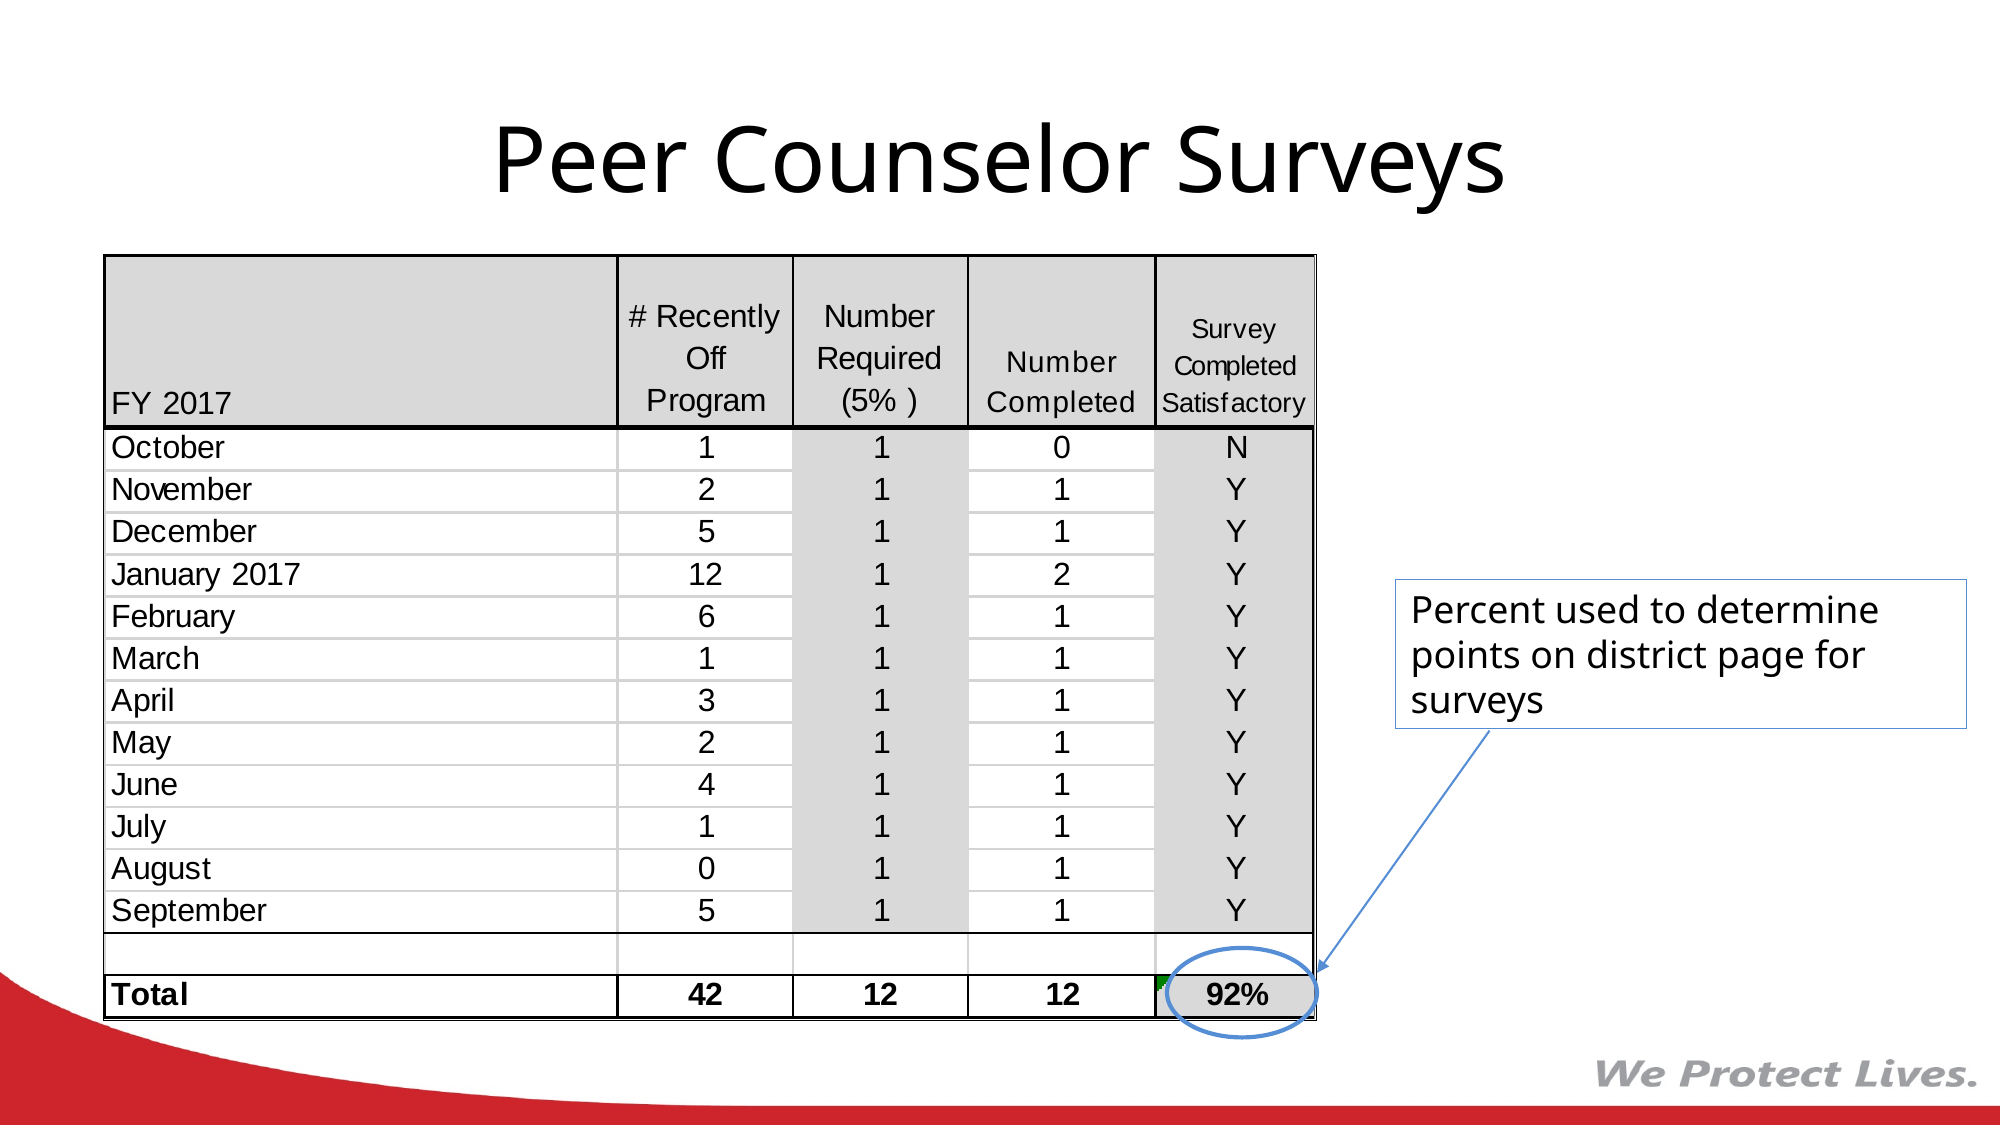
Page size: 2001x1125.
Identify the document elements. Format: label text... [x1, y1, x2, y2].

text_box [1193, 1029, 1291, 1040]
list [103, 253, 1318, 1021]
text_box Percent used to determine points on district page for surveys [1395, 579, 1967, 729]
title Peer Counselor Surveys [33, 75, 1967, 238]
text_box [1316, 730, 1490, 974]
picture [0, 0, 2000, 1125]
